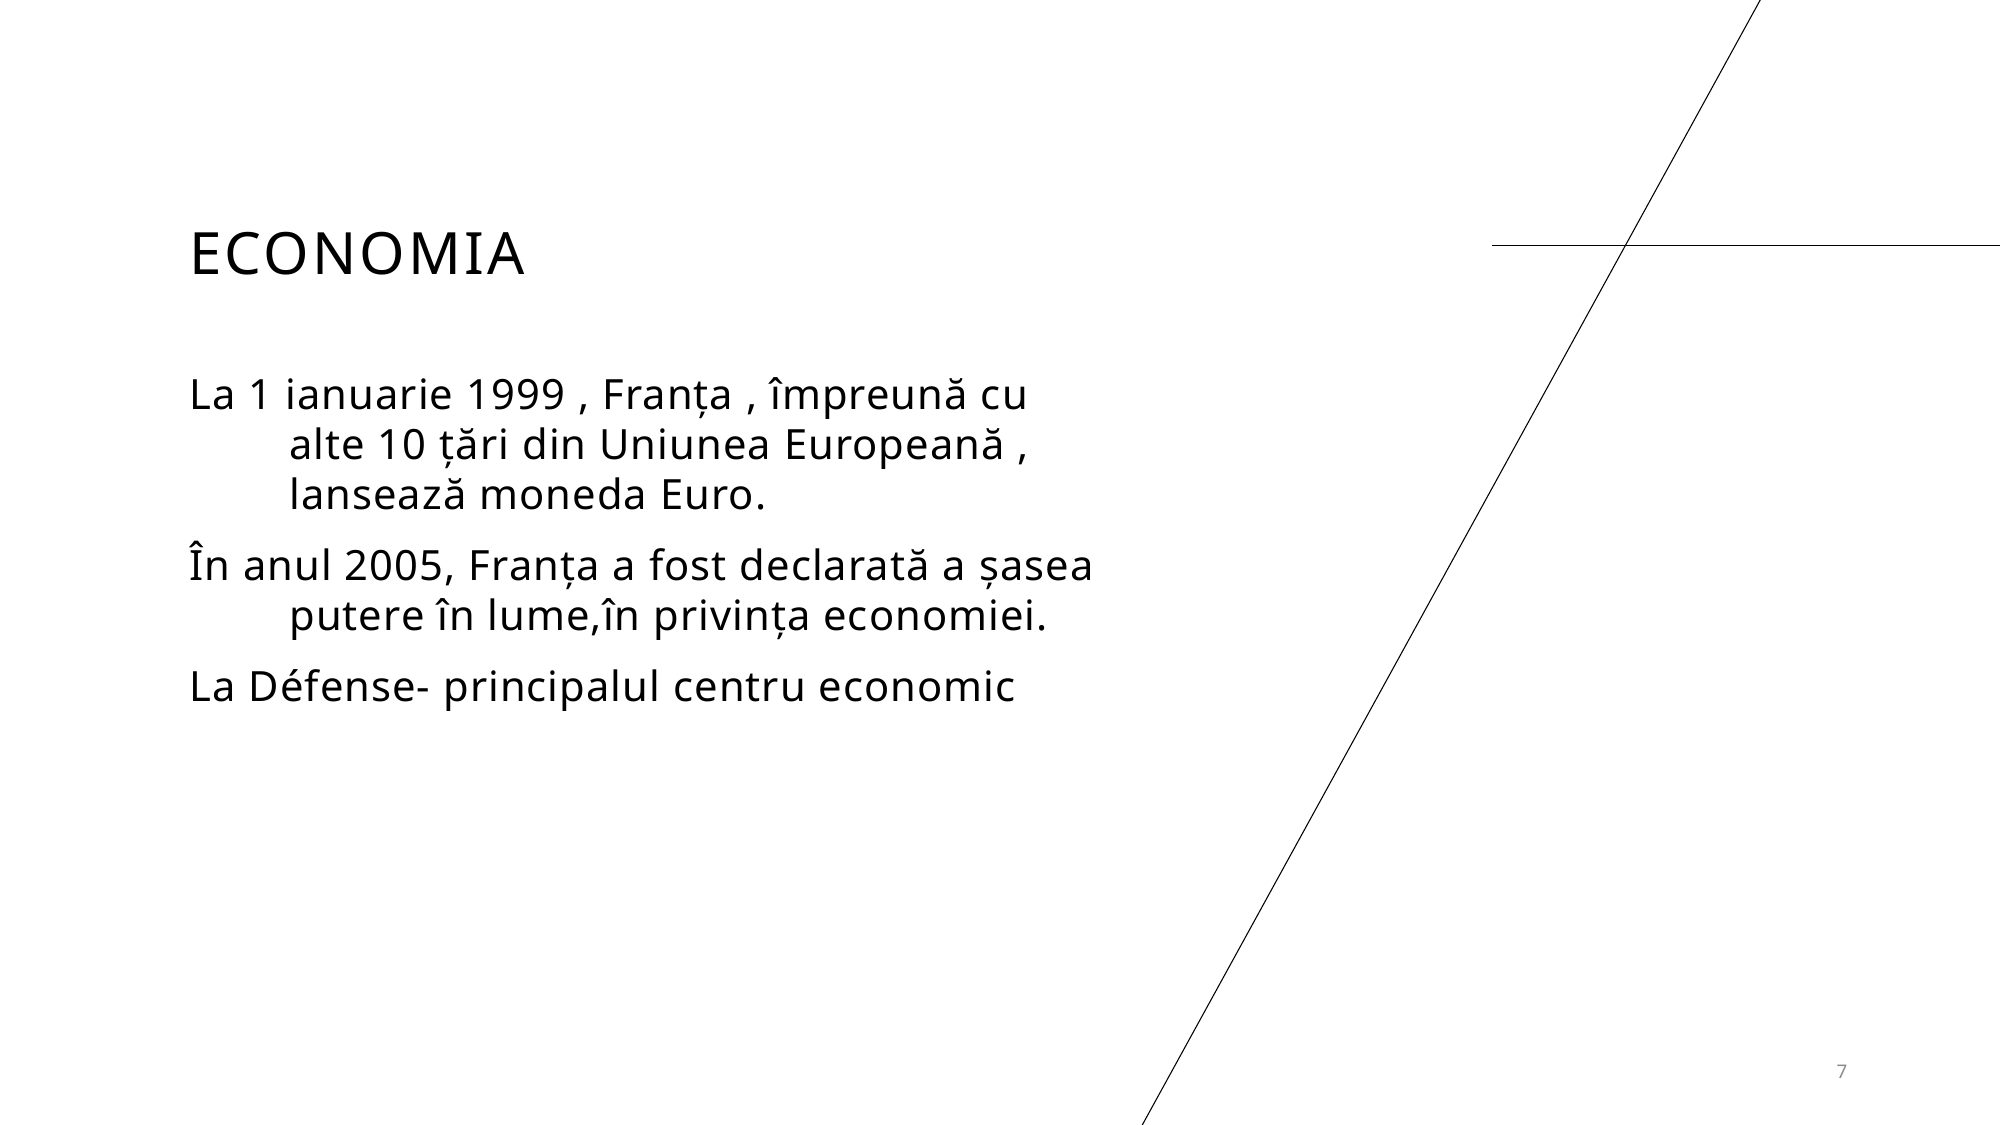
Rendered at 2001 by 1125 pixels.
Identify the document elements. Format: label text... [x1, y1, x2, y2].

slide_number 7 [1412, 1042, 1863, 1103]
list La 1 ianuarie 1999 , Franţa , împreună cu alte 10 ţări din Uniunea Europeană , lansează moneda Euro. În anul 2005, Franţa a fost declarată a şasea putere în lume,în privinţa economiei. La Défense- principalul centru economic [174, 360, 1117, 885]
title Economia [174, 33, 1000, 295]
